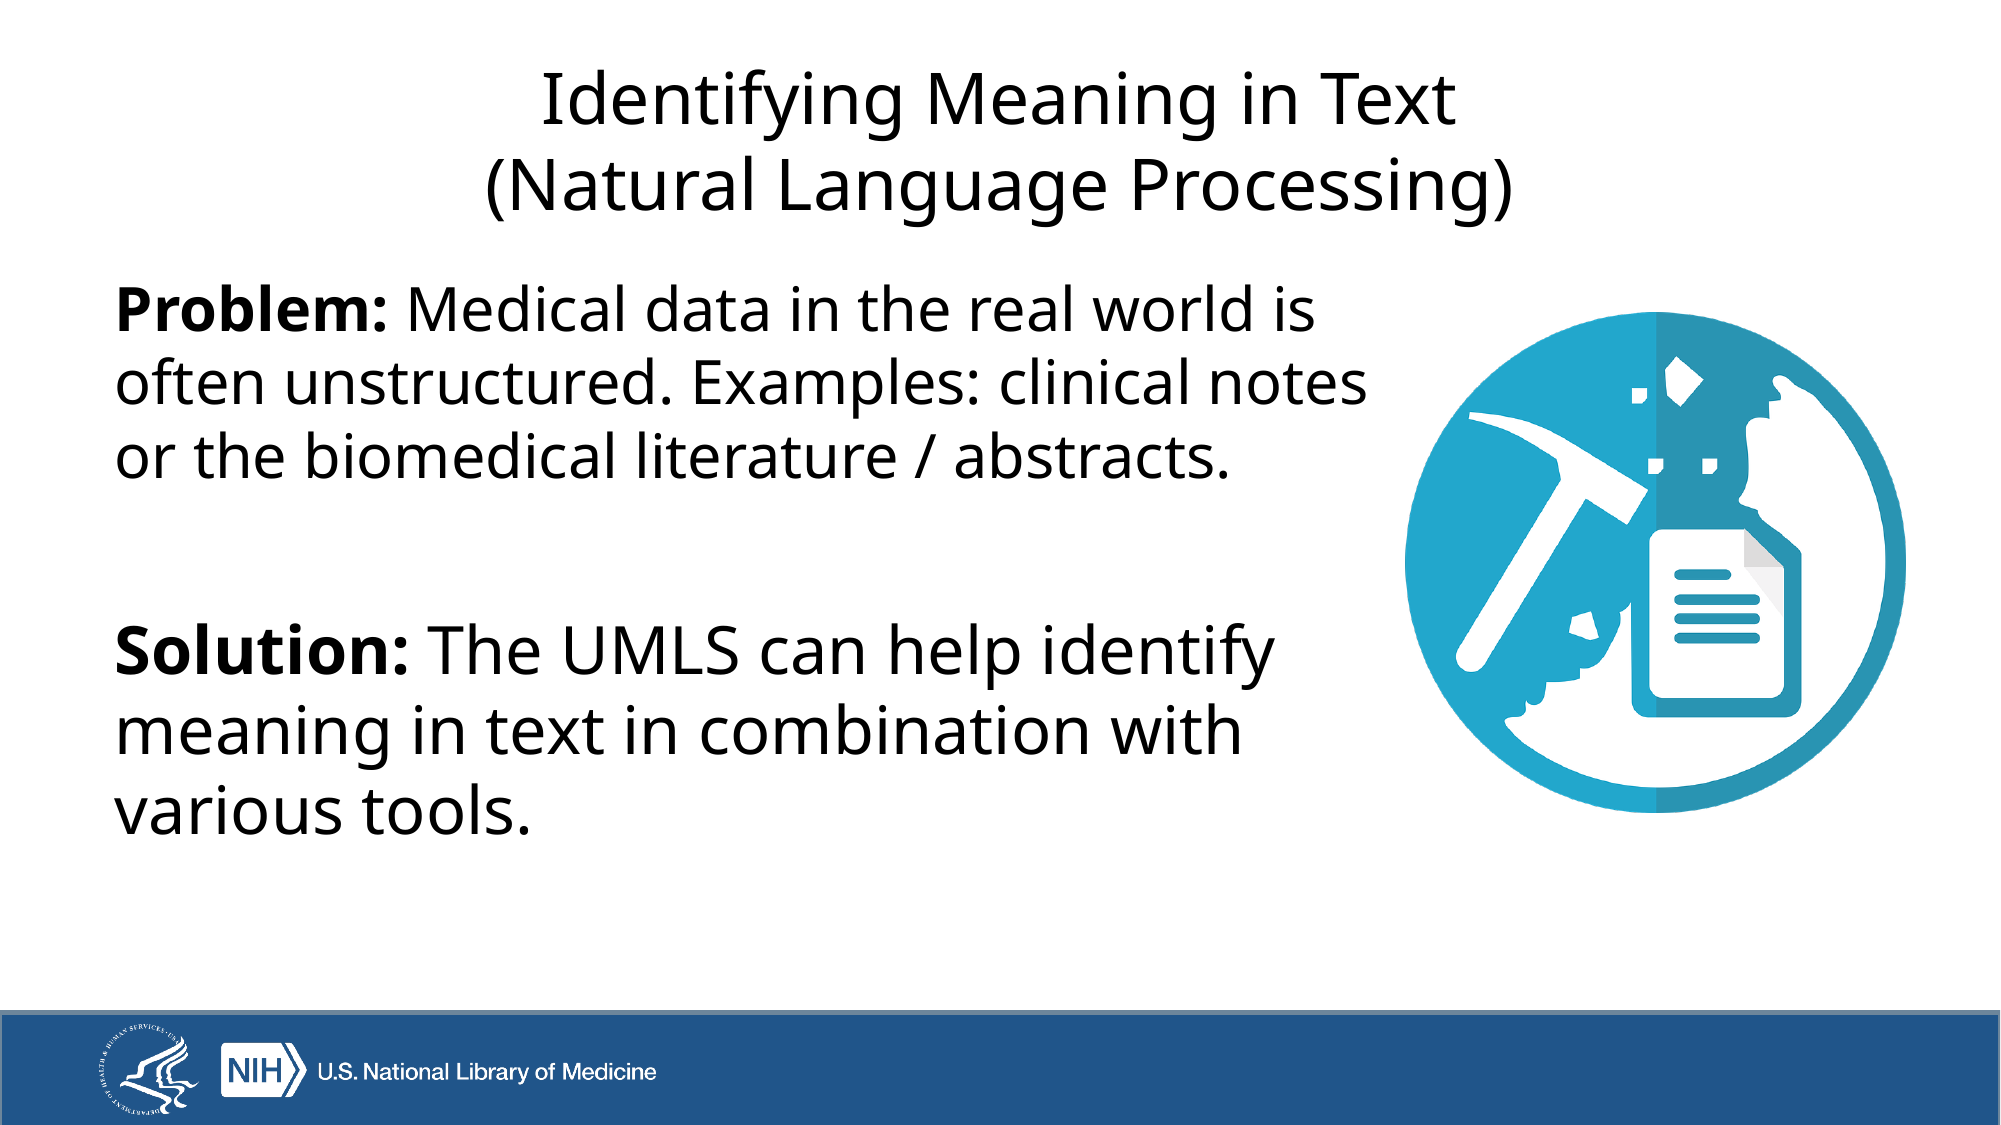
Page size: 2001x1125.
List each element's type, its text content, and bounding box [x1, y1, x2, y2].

title Identifying Meaning in Text (Natural Language Processing) [99, 45, 1900, 233]
picture [99, 1025, 656, 1115]
list Problem: Medical data in the real world is often unstructured. Examples: clinical notes or the biomedical literature / abstracts. [99, 262, 1388, 550]
text_box Solution: The UMLS can help identify meaning in text in combination with various tools. [99, 600, 1352, 1025]
picture [1405, 312, 1906, 813]
